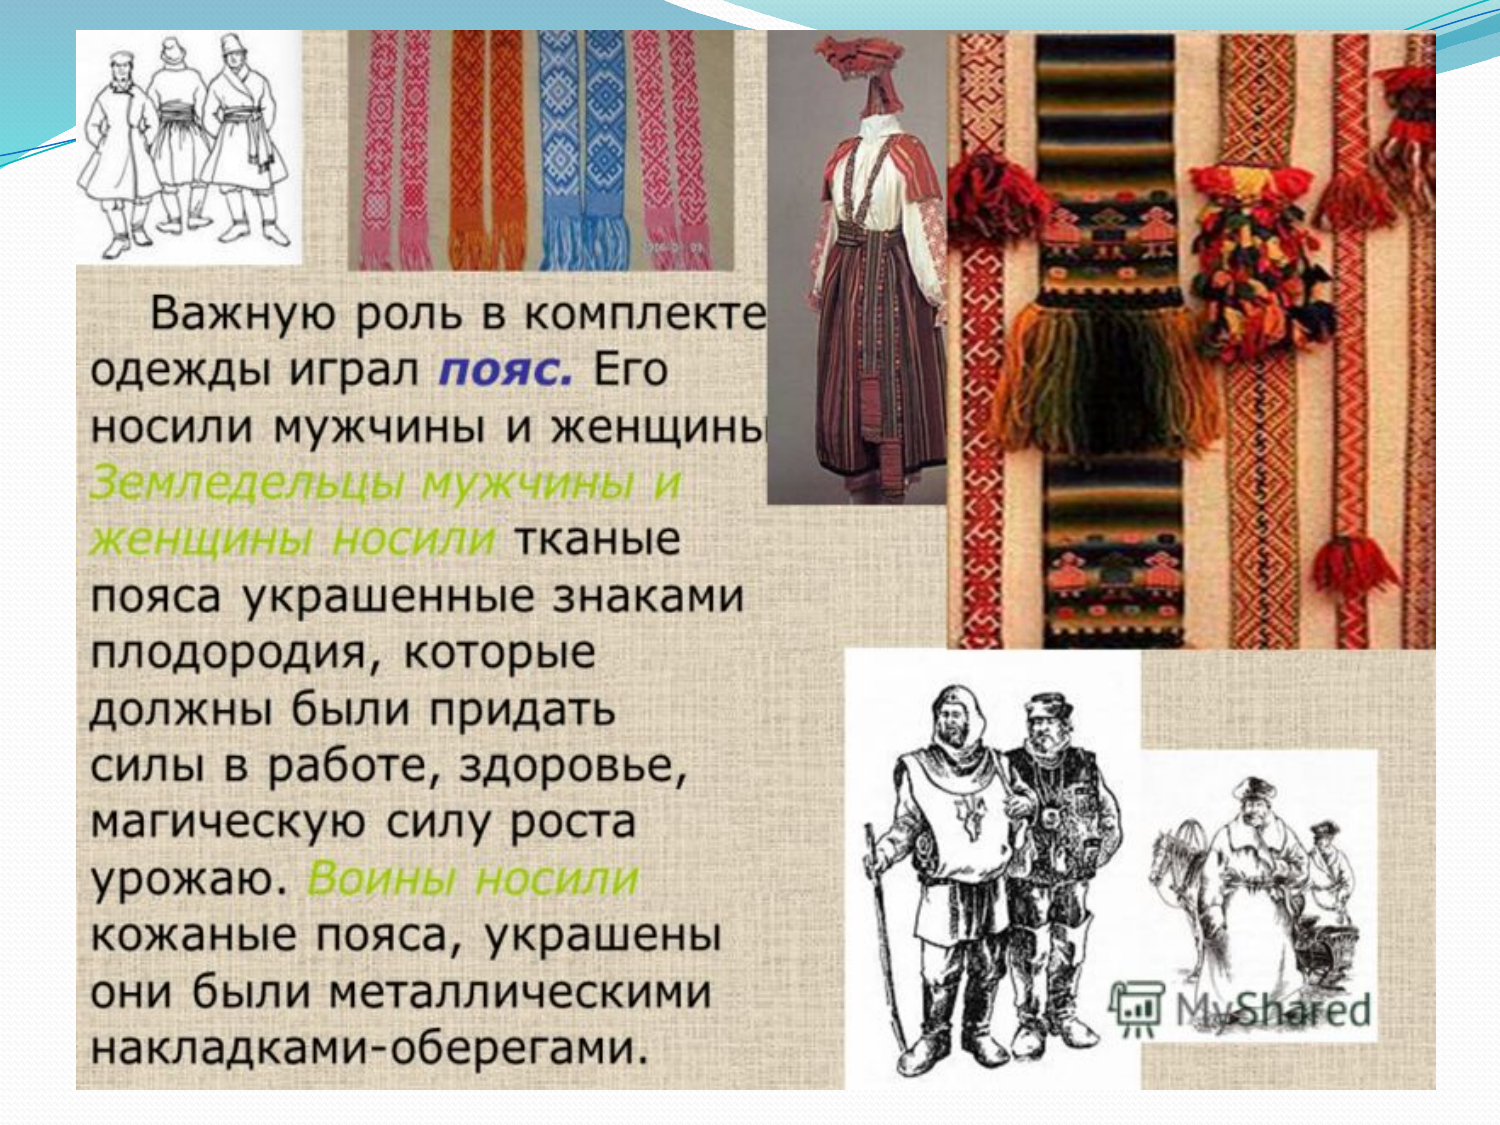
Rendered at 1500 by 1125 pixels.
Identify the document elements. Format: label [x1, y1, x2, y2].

list [76, 30, 1436, 1090]
